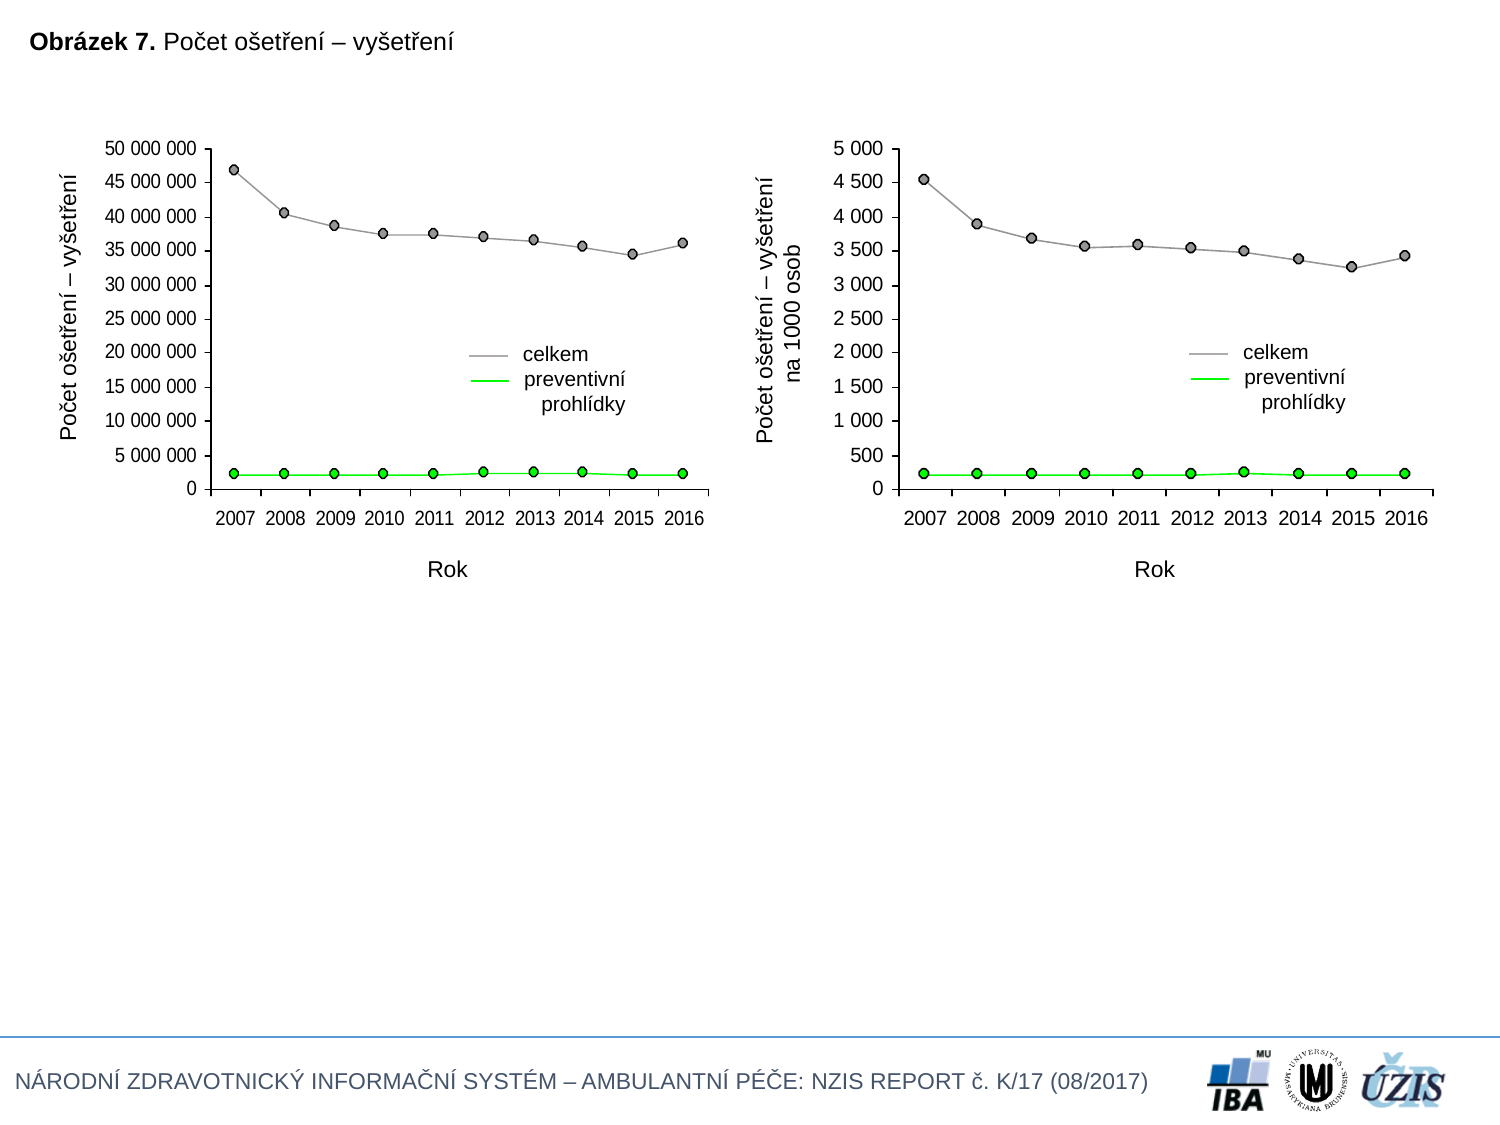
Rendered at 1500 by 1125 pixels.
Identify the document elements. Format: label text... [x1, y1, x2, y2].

text_box Počet ošetření – vyšetření na 1000 osob [742, 159, 806, 463]
text_box Rok [412, 563, 483, 590]
text_box Počet ošetření – vyšetření [45, 159, 80, 457]
picture [1207, 1050, 1271, 1111]
picture [1280, 1044, 1457, 1116]
text_box Obrázek 7. Počet ošetření – vyšetření [14, 18, 471, 63]
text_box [806, 107, 1457, 563]
text_box Rok [1119, 563, 1191, 590]
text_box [80, 107, 731, 563]
